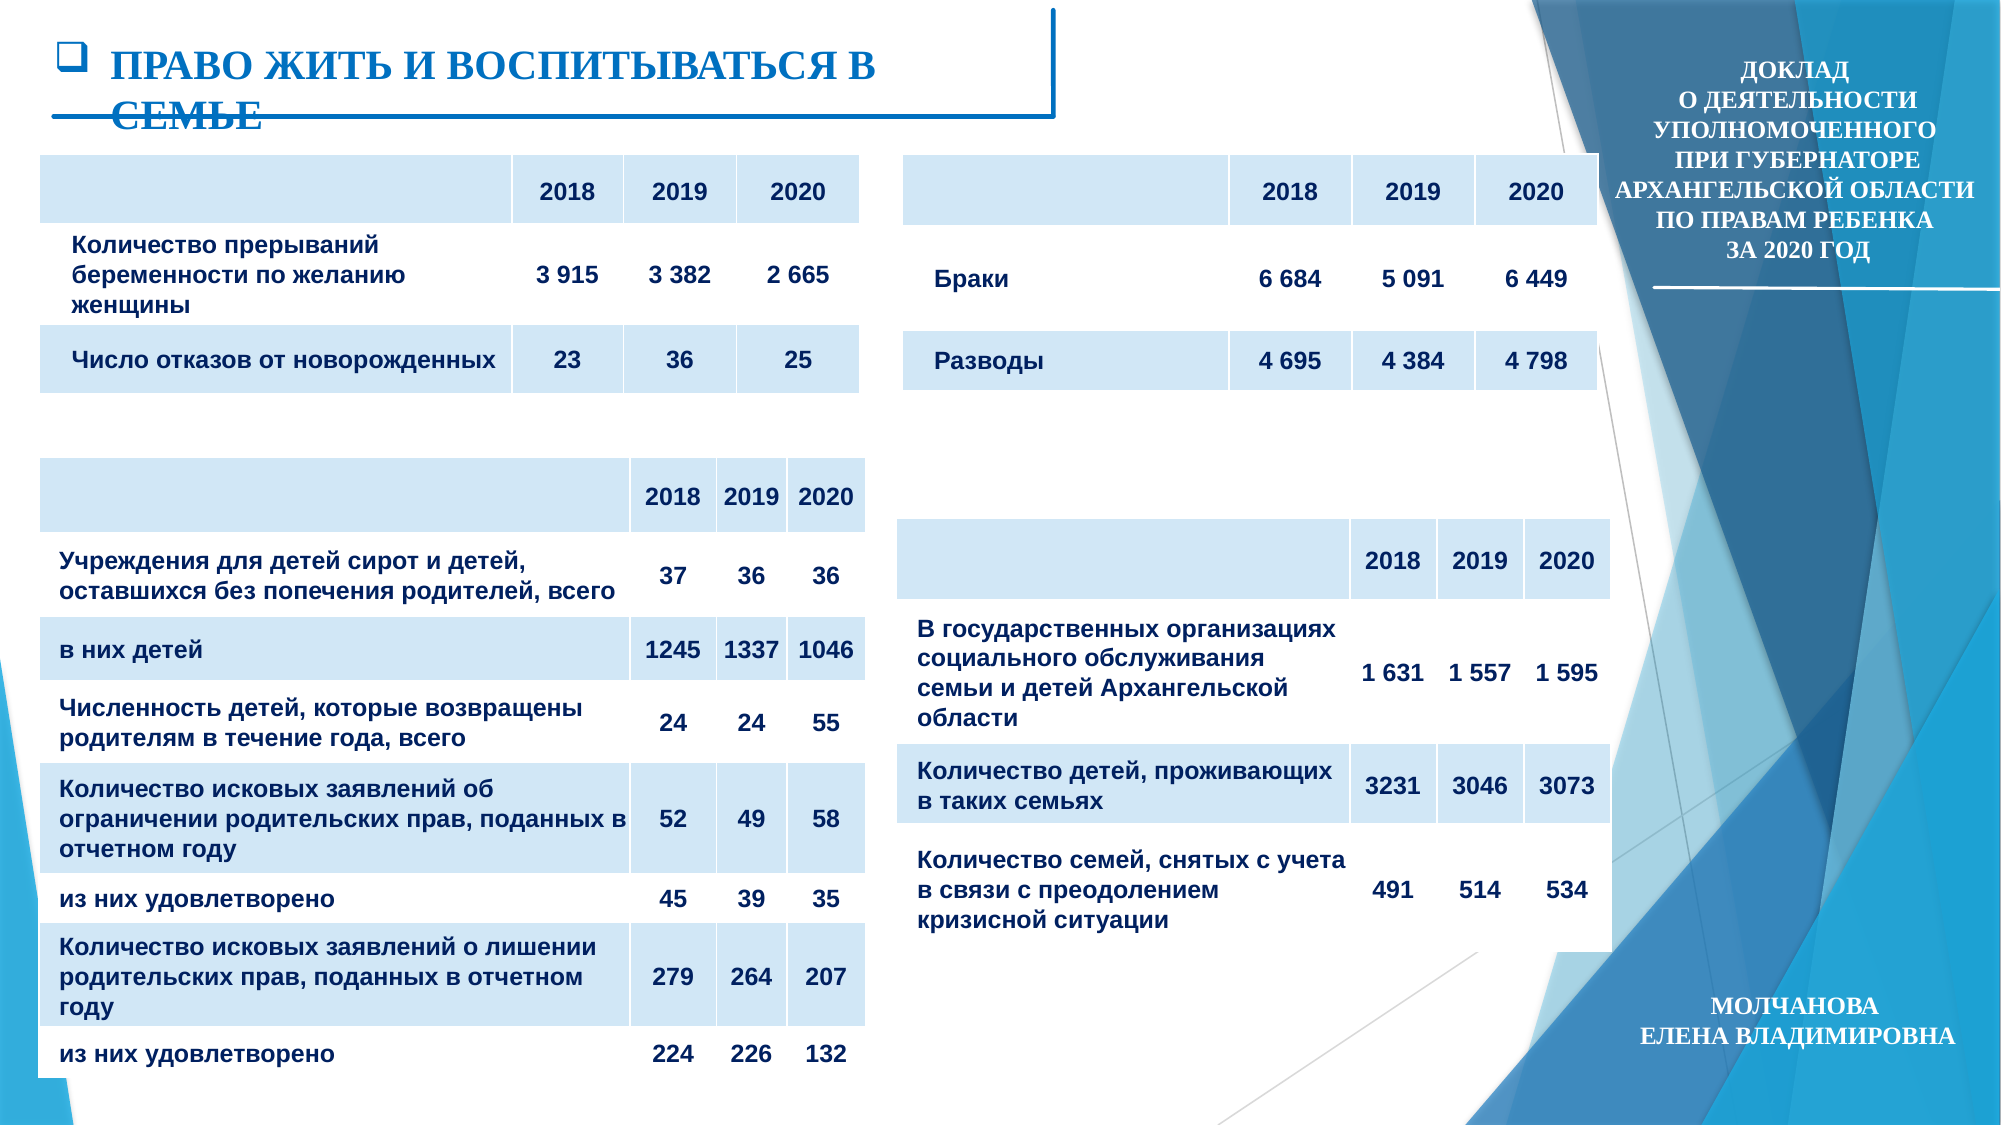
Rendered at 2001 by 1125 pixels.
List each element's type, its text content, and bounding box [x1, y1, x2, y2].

table_cell 1337 [717, 617, 786, 680]
table_cell 6 449 [1476, 231, 1597, 325]
table_cell 55 [788, 682, 865, 761]
table_cell 1245 [631, 617, 716, 680]
table_header 2020 [737, 155, 859, 223]
table_header 2018 [1351, 519, 1436, 599]
table_cell 279 [631, 923, 716, 1026]
table_cell 3073 [1525, 744, 1610, 823]
table_header 2018 [1230, 155, 1351, 225]
table_cell 37 [631, 537, 716, 615]
table_cell 1 557 [1438, 604, 1523, 742]
table_cell 4 798 [1476, 331, 1597, 390]
table_cell Количество прерываний беременности по желанию женщины [40, 229, 511, 320]
table_cell 5 091 [1353, 231, 1474, 325]
table_header 2019 [624, 155, 736, 223]
table_header 2019 [1353, 155, 1474, 225]
table_header [40, 155, 511, 223]
table_cell 49 [717, 763, 786, 873]
table_header 2020 [1525, 519, 1610, 599]
text_box Молчанова Елена Владимировна [1596, 952, 2000, 1057]
table_cell 224 [631, 1032, 716, 1077]
table_cell 207 [788, 923, 865, 1026]
table_cell 36 [624, 325, 736, 393]
table_cell 23 [513, 325, 623, 393]
table_cell 24 [717, 682, 786, 761]
table_cell 1 595 [1525, 604, 1610, 742]
table_cell 132 [788, 1032, 865, 1077]
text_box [1653, 286, 2000, 290]
table_header [903, 155, 1228, 225]
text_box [38, 9, 1054, 117]
table_cell 36 [717, 537, 786, 615]
table_header [897, 519, 1349, 599]
table_cell Разводы [903, 331, 1228, 390]
table_header 2018 [631, 458, 716, 532]
table_header 2018 [513, 155, 623, 223]
table_header 2020 [788, 458, 865, 532]
table_cell 514 [1438, 829, 1523, 950]
table_cell 1046 [788, 617, 865, 680]
table_cell Количество детей, проживающих в таких семьях [897, 744, 1349, 823]
table_cell 39 [717, 874, 786, 921]
table_cell 4 695 [1230, 331, 1351, 390]
table_cell 52 [631, 763, 716, 873]
table_header 2019 [1438, 519, 1523, 599]
table_header 2020 [1476, 155, 1597, 225]
table_cell из них удовлетворено [40, 1032, 629, 1077]
table_cell 6 684 [1230, 231, 1351, 325]
table_cell 1 631 [1351, 604, 1436, 742]
table_cell Браки [903, 231, 1228, 325]
table_cell 45 [631, 874, 716, 921]
table_cell 25 [737, 325, 859, 393]
table_cell 226 [717, 1032, 786, 1077]
table_cell В государственных организациях социального обслуживания семьи и детей Архангельской области [897, 604, 1349, 742]
table_cell 534 [1525, 829, 1610, 950]
table_cell 4 384 [1353, 331, 1474, 390]
table_cell 3231 [1351, 744, 1436, 823]
table_cell 2 665 [737, 229, 859, 320]
table_cell Количество семей, снятых с учета в связи с преодолением кризисной ситуации [897, 829, 1349, 950]
table_cell Число отказов от новорожденных [40, 325, 511, 393]
table_cell 24 [631, 682, 716, 761]
table_header [40, 458, 629, 532]
table_cell 491 [1351, 829, 1436, 950]
table_cell из них удовлетворено [40, 874, 629, 921]
table_cell 3046 [1438, 744, 1523, 823]
table_cell 3 382 [624, 229, 736, 320]
table_cell Количество исковых заявлений о лишении родительских прав, поданных в отчетном году [40, 923, 629, 1026]
table_cell Численность детей, которые возвращены родителям в течение года, всего [40, 682, 629, 761]
table_cell 58 [788, 763, 865, 873]
table_cell 36 [788, 537, 865, 615]
table_cell 264 [717, 923, 786, 1026]
table_cell Количество исковых заявлений об ограничении родительских прав, поданных в отчетном году [40, 763, 629, 873]
table_cell 35 [788, 874, 865, 921]
table_cell Учреждения для детей сирот и детей, оставшихся без попечения родителей, всего [40, 537, 629, 615]
text_box Доклад о деятельности Уполномоченного при Губернаторе Архангельской области по правам ребенка за 2020 год [1596, 46, 2000, 271]
table_cell 3 915 [513, 229, 623, 320]
table_cell в них детей [40, 617, 629, 680]
table_header 2019 [717, 458, 786, 532]
